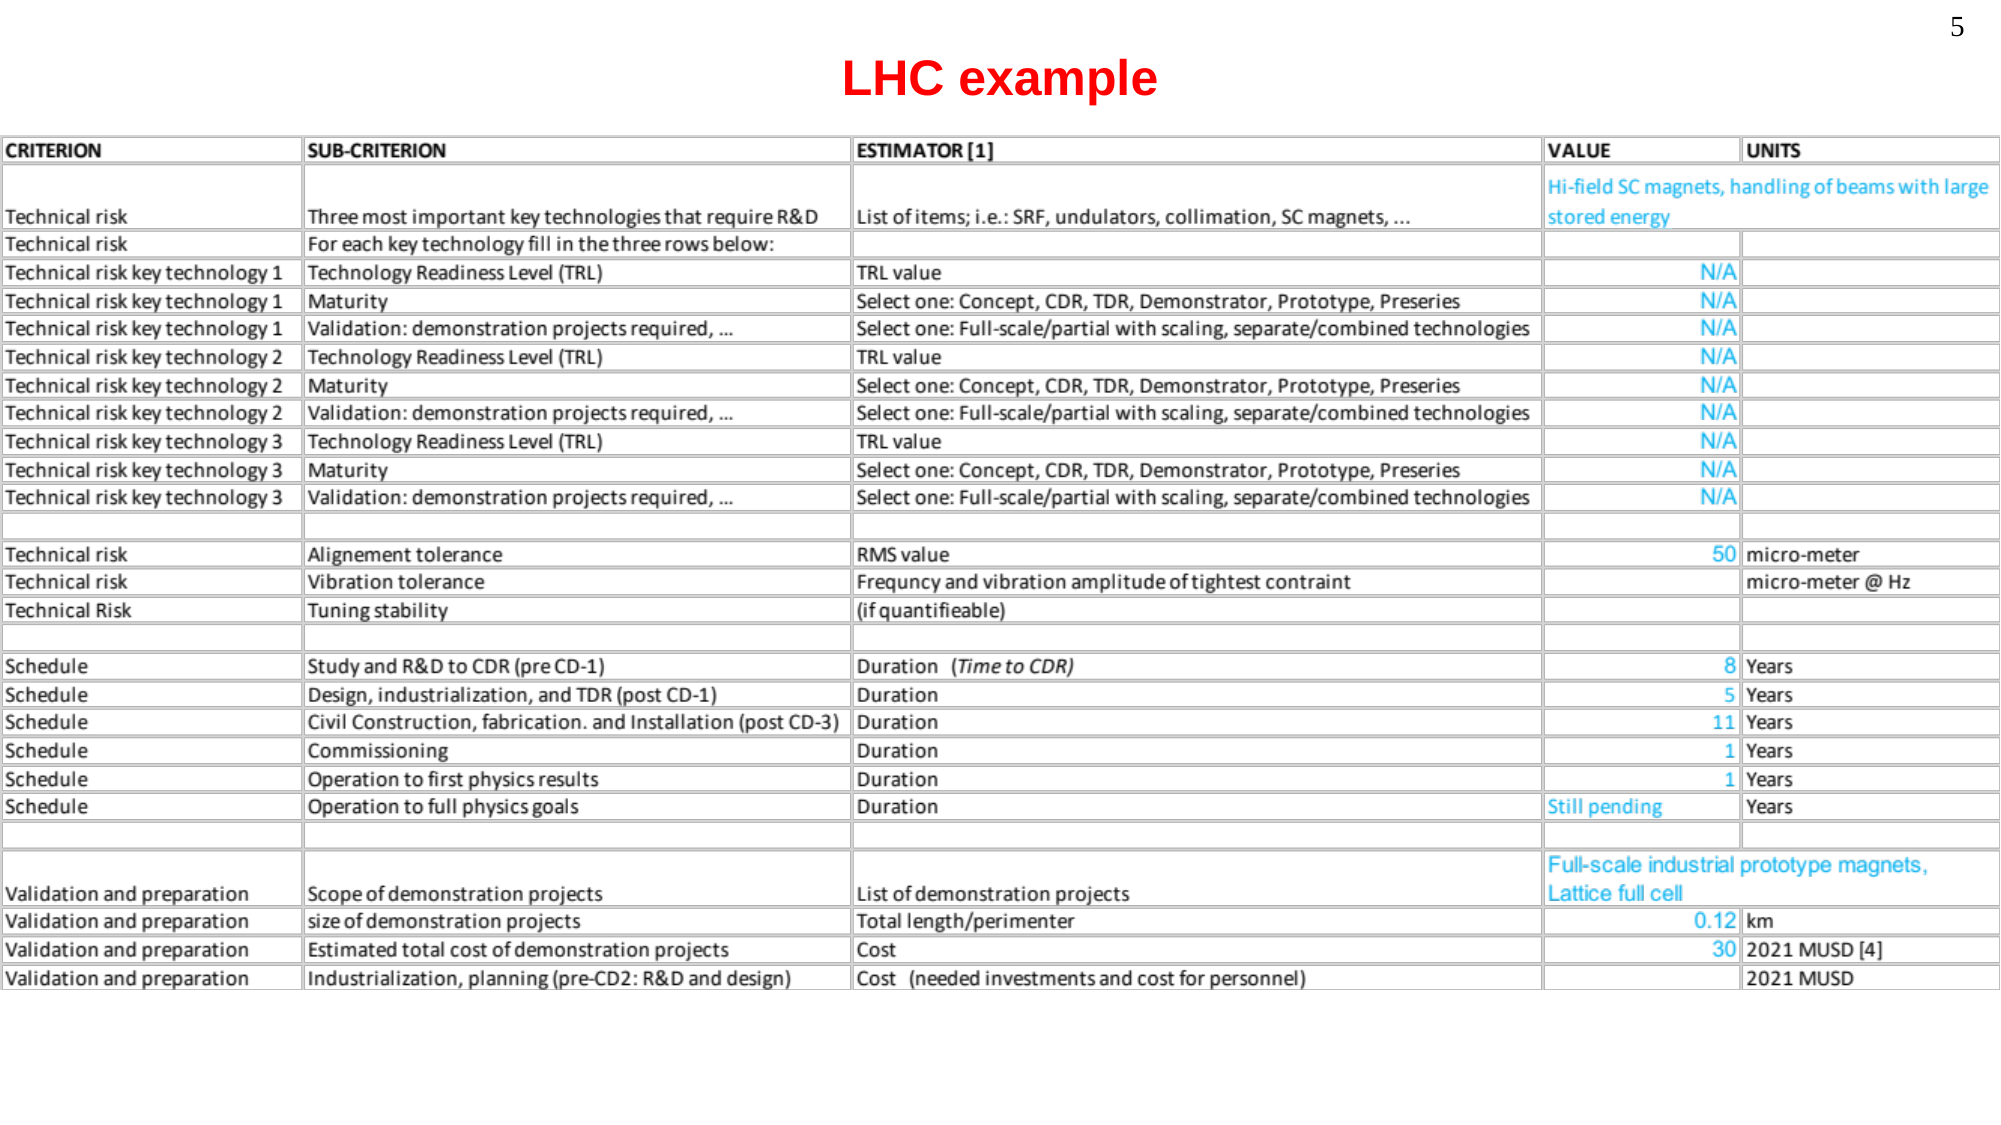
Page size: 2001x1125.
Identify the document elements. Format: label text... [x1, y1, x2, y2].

picture [0, 135, 2000, 990]
title LHC example [75, 15, 1925, 133]
